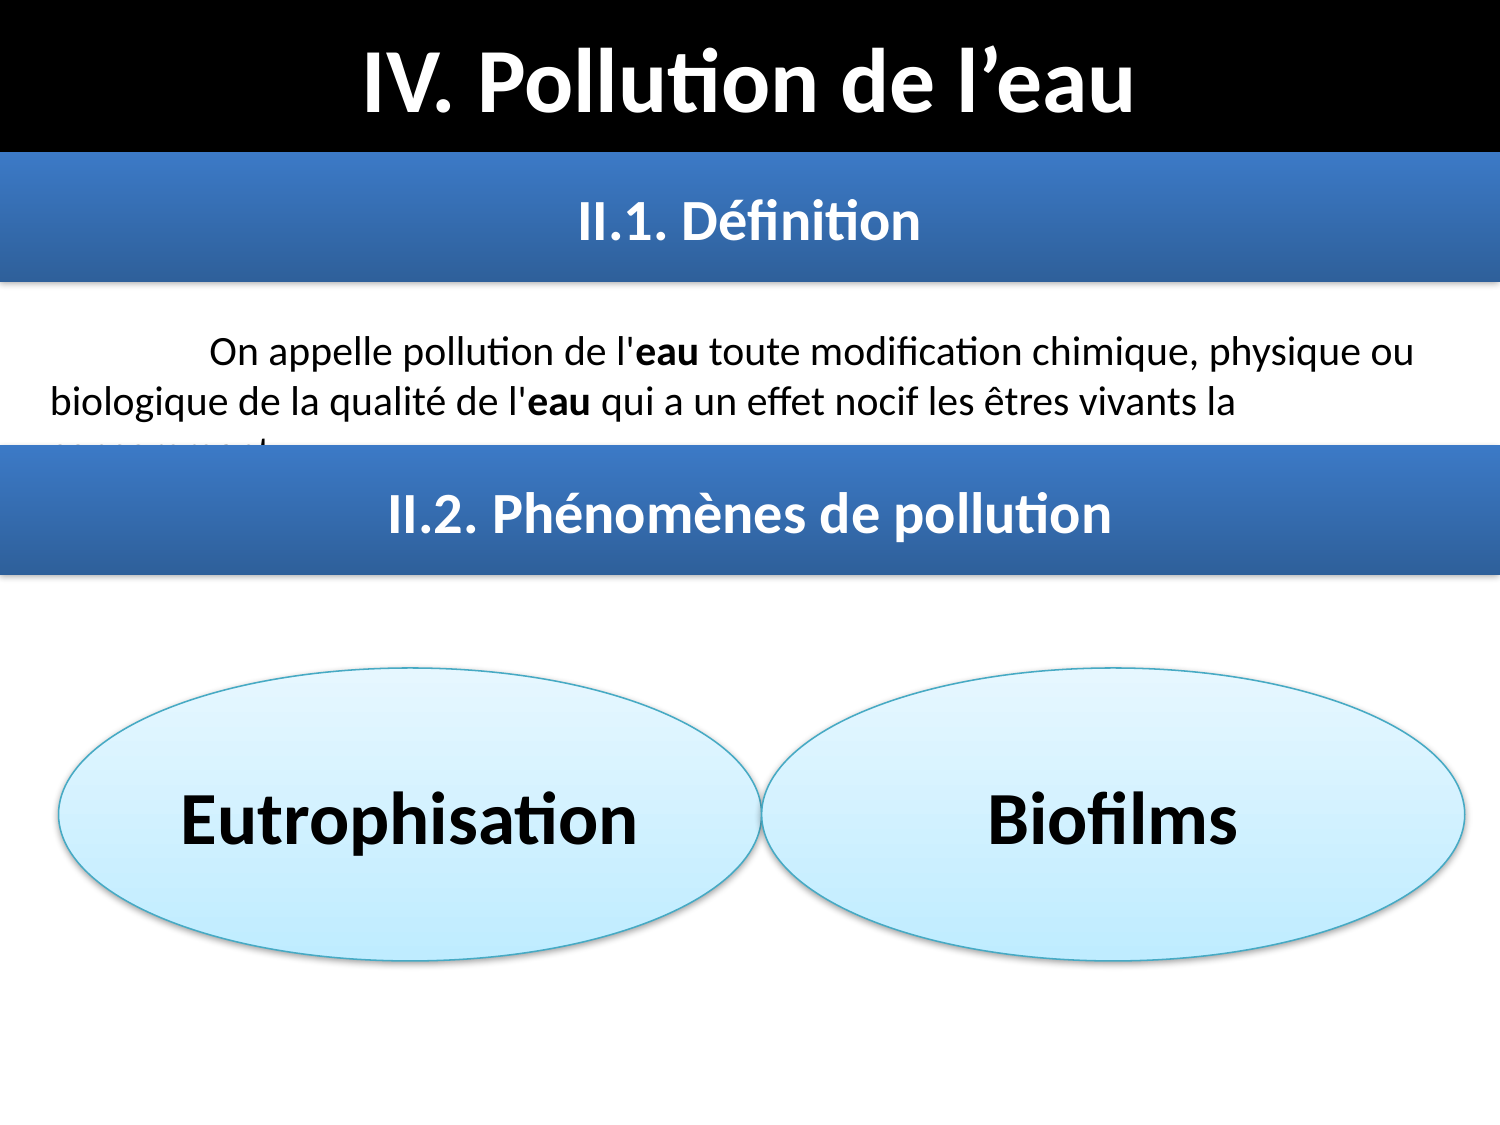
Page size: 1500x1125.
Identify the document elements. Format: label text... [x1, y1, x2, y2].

text_box Biofilms [760, 667, 1466, 962]
text_box On appelle pollution de l'eau toute modification chimique, physique ou biologique de la qualité de l'eau qui a un effet nocif les êtres vivants la consommant. [35, 316, 1465, 443]
text_box Eutrophisation [57, 667, 760, 962]
text_box IV. Pollution de l’eau [0, 0, 1500, 151]
text_box II.1. Définition [0, 152, 1500, 282]
text_box II.2. Phénomènes de pollution [0, 445, 1500, 575]
